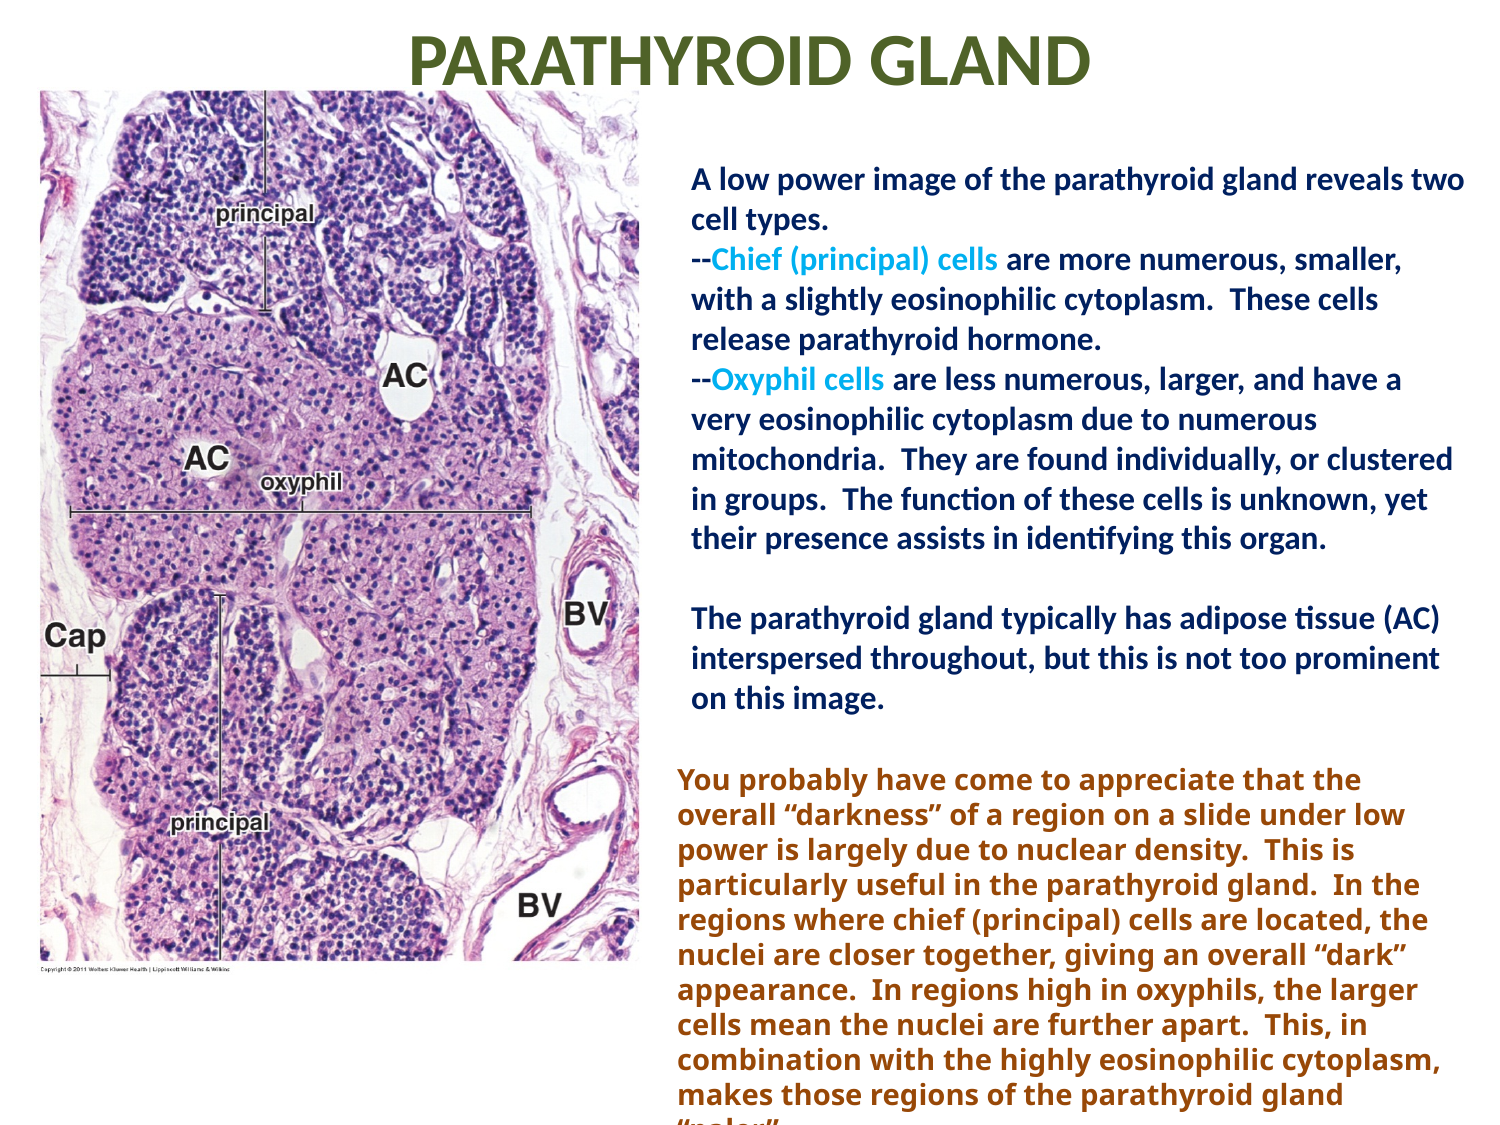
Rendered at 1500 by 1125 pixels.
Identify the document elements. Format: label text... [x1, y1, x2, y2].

text_box A low power image of the parathyroid gland reveals two cell types. --Chief (principal) cells are more numerous, smaller, with a slightly eosinophilic cytoplasm. These cells release parathyroid hormone. --Oxyphil cells are less numerous, larger, and have a very eosinophilic cytoplasm due to numerous mitochondria. They are found individually, or clustered in groups. The function of these cells is unknown, yet their presence assists in identifying this organ. The parathyroid gland typically has adipose tissue (AC) interspersed throughout, but this is not too prominent on this image. [676, 149, 1486, 724]
text_box PARATHYROID GLAND [393, 3, 1107, 109]
picture [37, 87, 642, 976]
text_box You probably have come to appreciate that the overall “darkness” of a region on a slide under low power is largely due to nuclear density. This is particularly useful in the parathyroid gland. In the regions where chief (principal) cells are located, the nuclei are closer together, giving an overall “dark” appearance. In regions high in oxyphils, the larger cells mean the nuclei are further apart. This, in combination with the highly eosinophilic cytoplasm, makes those regions of the parathyroid gland “paler”. [662, 754, 1475, 1125]
